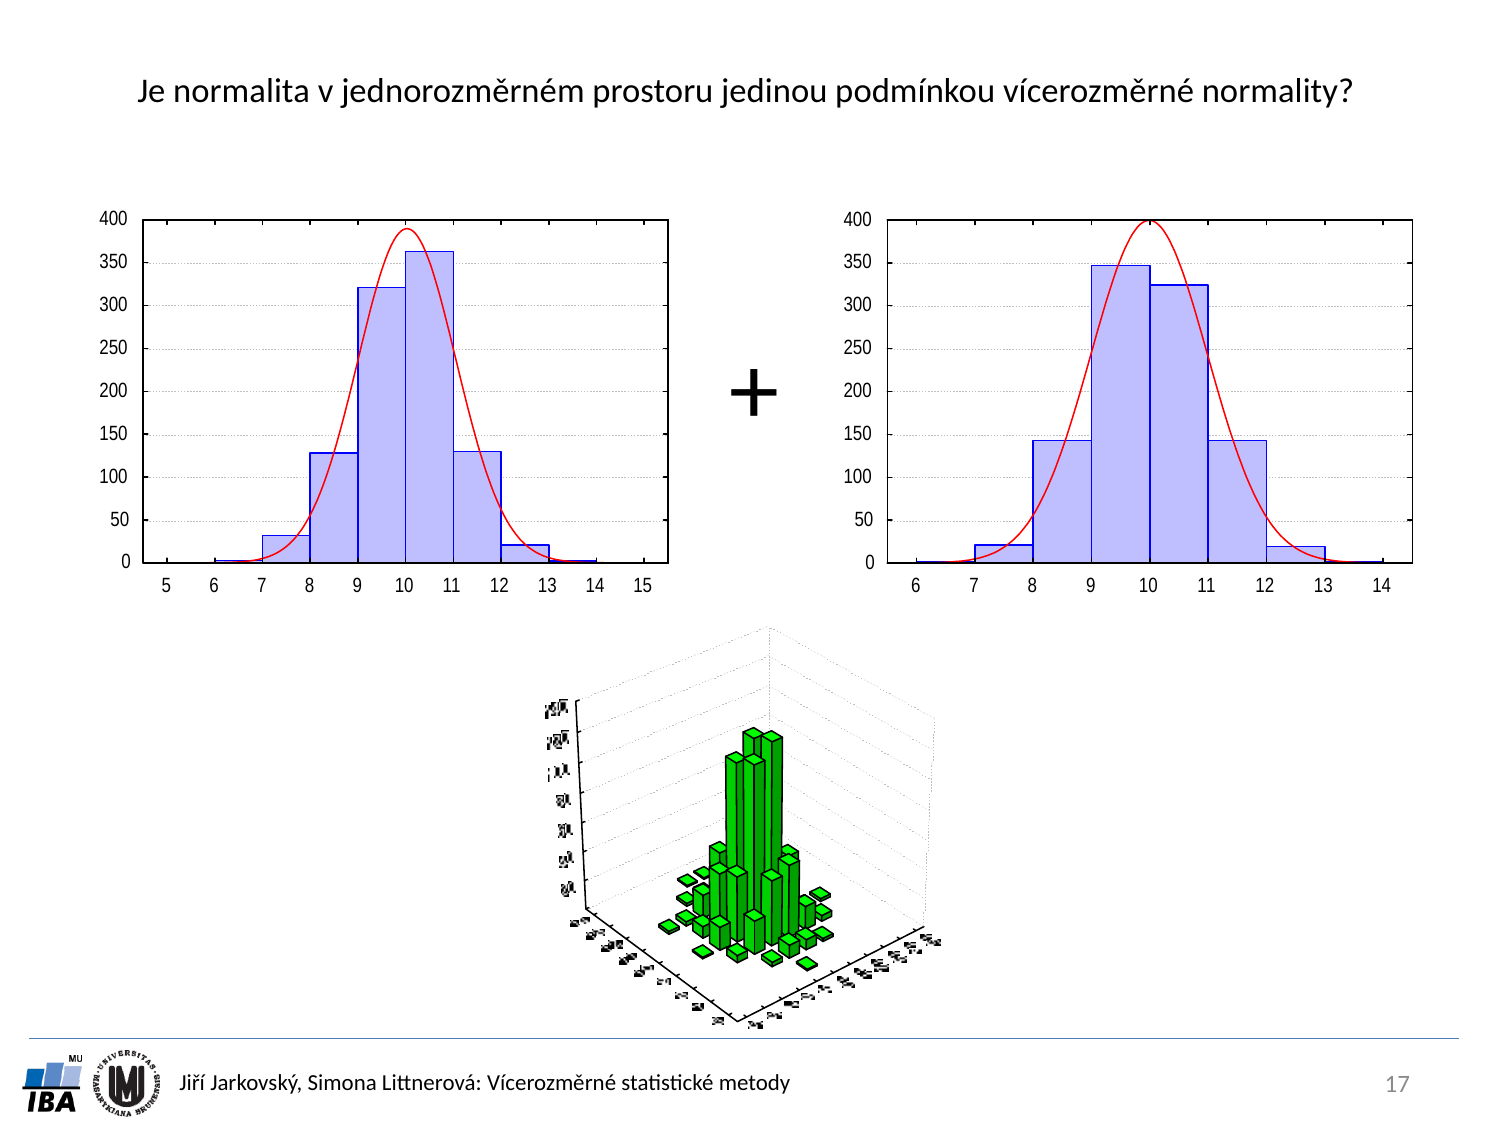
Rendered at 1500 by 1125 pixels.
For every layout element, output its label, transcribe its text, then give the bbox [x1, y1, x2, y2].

title Je normalita v jednorozměrném prostoru jedinou podmínkou vícerozměrné normality? [75, 42, 1425, 135]
picture [22, 1055, 82, 1112]
picture [93, 1050, 160, 1117]
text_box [88, 195, 680, 610]
slide_number 17 [1074, 1052, 1425, 1113]
text_box + [714, 317, 795, 452]
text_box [395, 597, 1105, 1071]
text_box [832, 196, 1424, 610]
